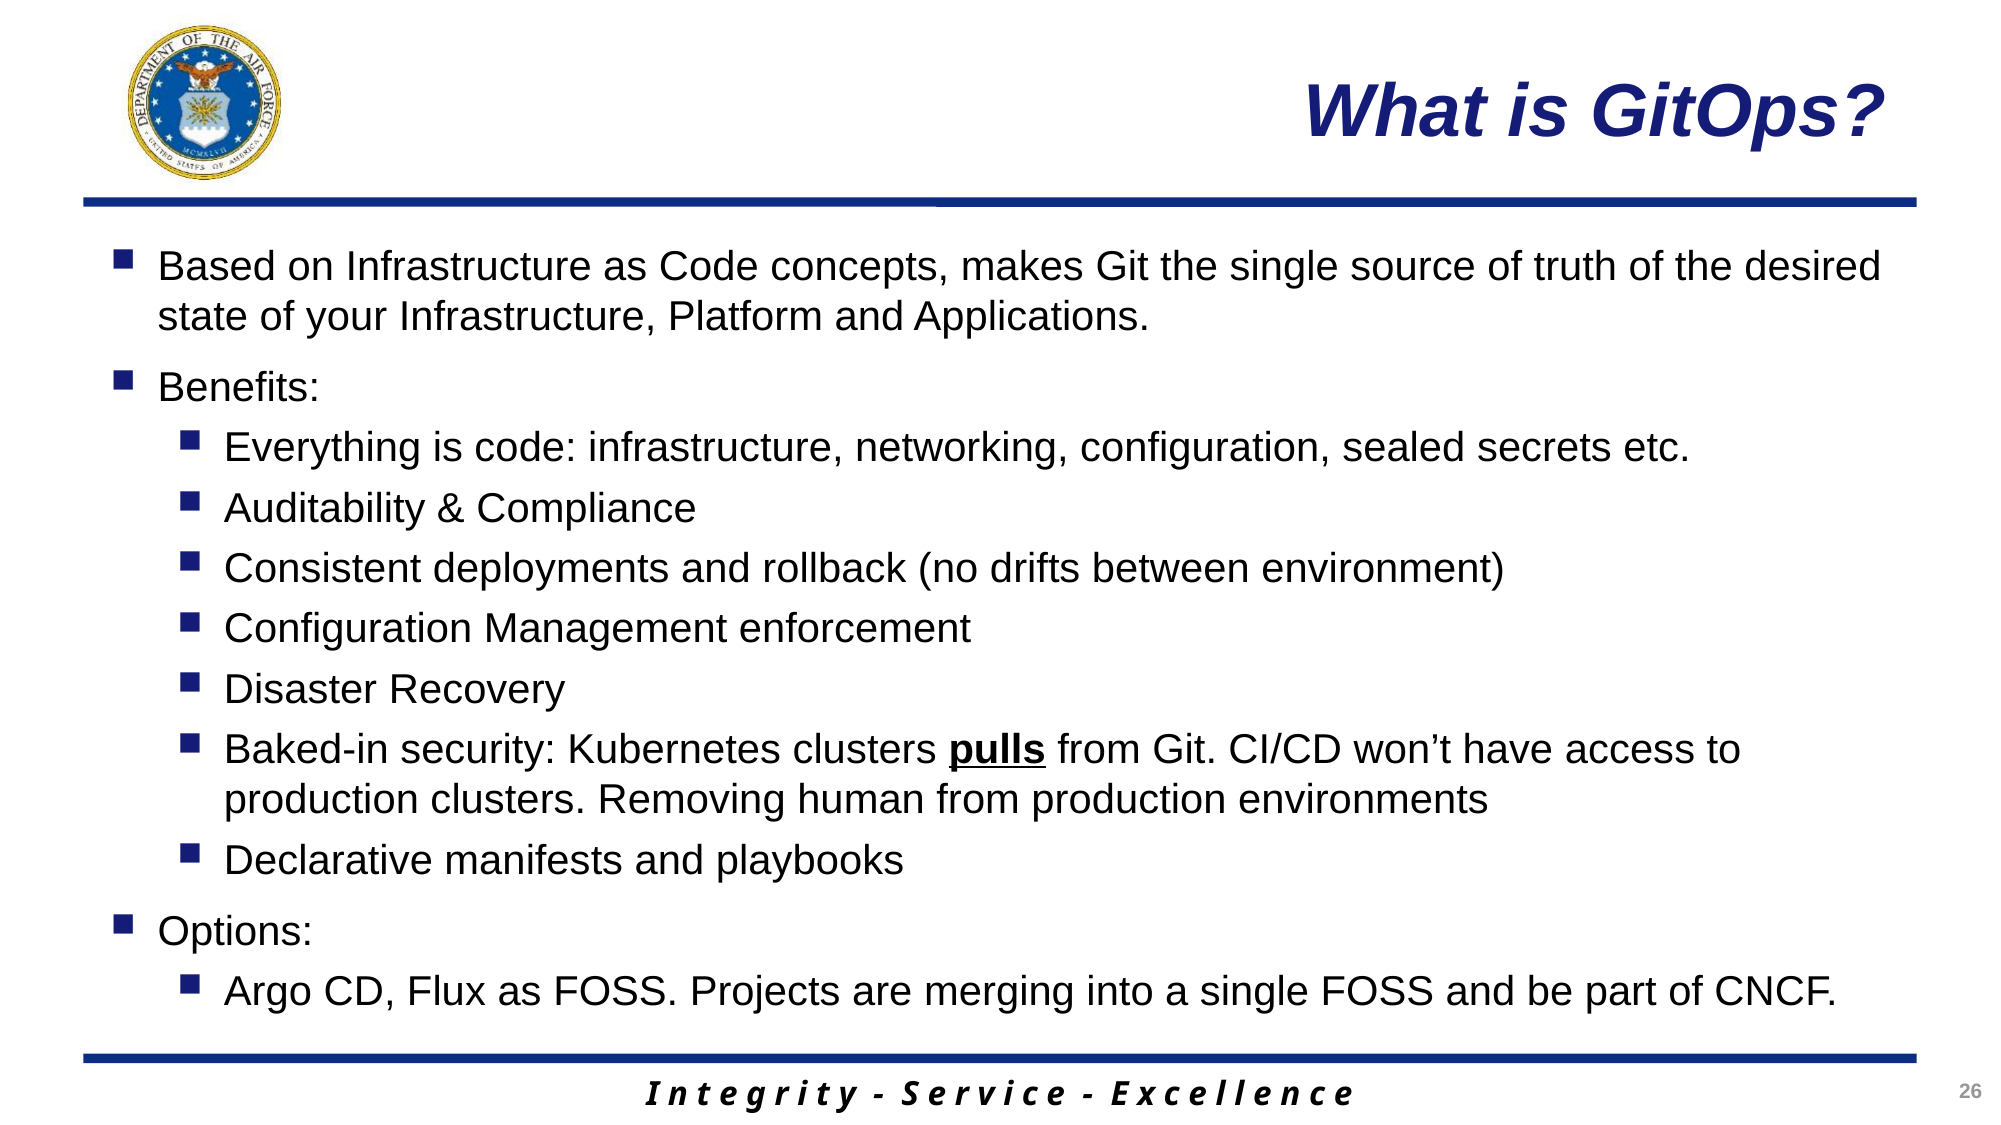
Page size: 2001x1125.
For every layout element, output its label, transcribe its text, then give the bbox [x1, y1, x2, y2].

slide_number 26 [1746, 1070, 1998, 1121]
picture [121, 14, 288, 190]
title What is GitOps? [303, 12, 1902, 201]
list Based on Infrastructure as Code concepts, makes Git the single source of truth of the desired state of your Infrastructure, Platform and Applications. Benefits: Everything is code: infrastructure, networking, configuration, sealed secrets etc. Auditability & Compliance Consistent deployments and rollback (no drifts between environment) Configuration Management enforcement Disaster Recovery Baked-in security: Kubernetes clusters pulls from Git. CI/CD won’t have access to production clusters. Removing human from production environments Declarative manifests and playbooks Options: Argo CD, Flux as FOSS. Projects are merging into a single FOSS and be part of CNCF. [95, 230, 1902, 1010]
